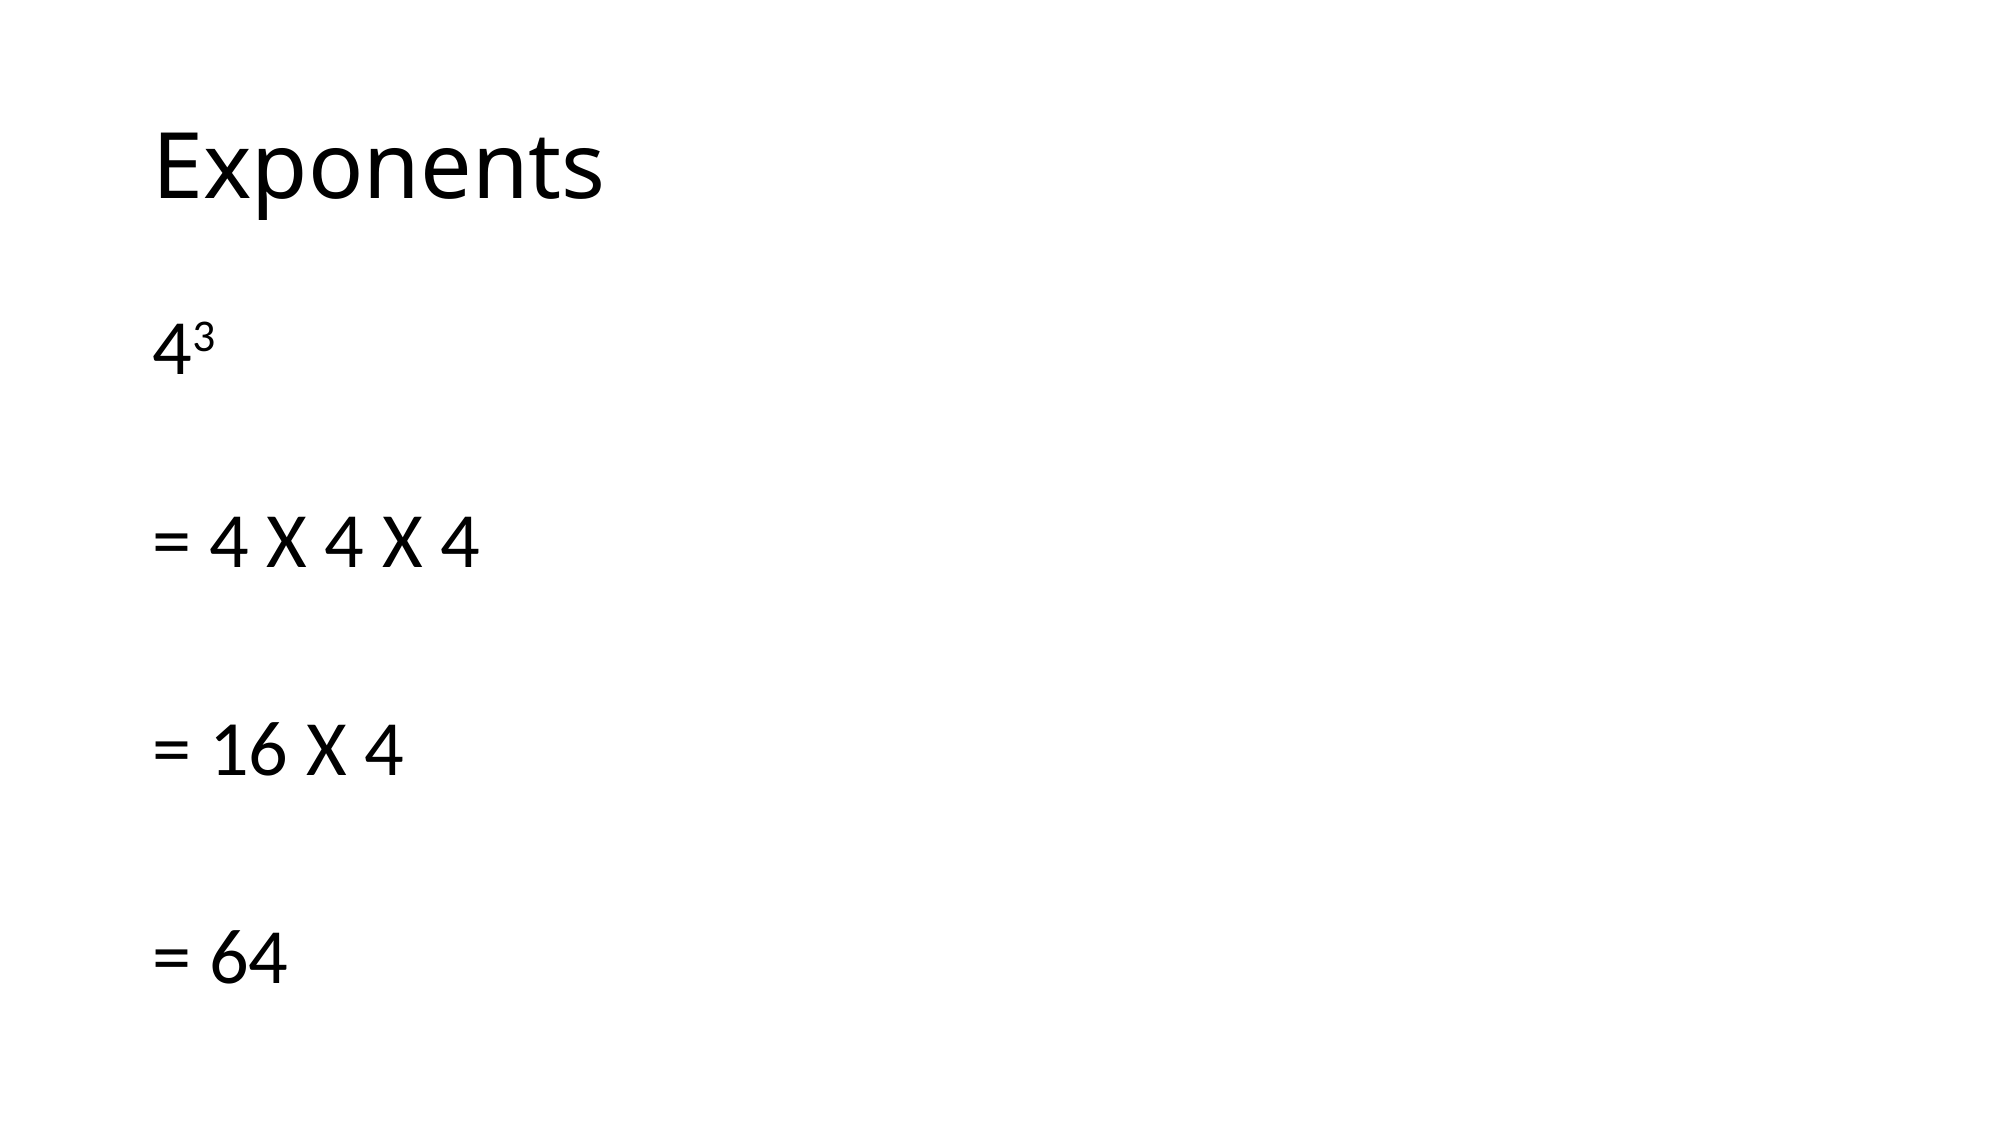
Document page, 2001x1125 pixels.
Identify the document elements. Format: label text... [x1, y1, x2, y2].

title Exponents [137, 59, 1863, 278]
list 43 = 4 X 4 X 4 = 16 X 4 = 64 [137, 299, 1863, 1014]
